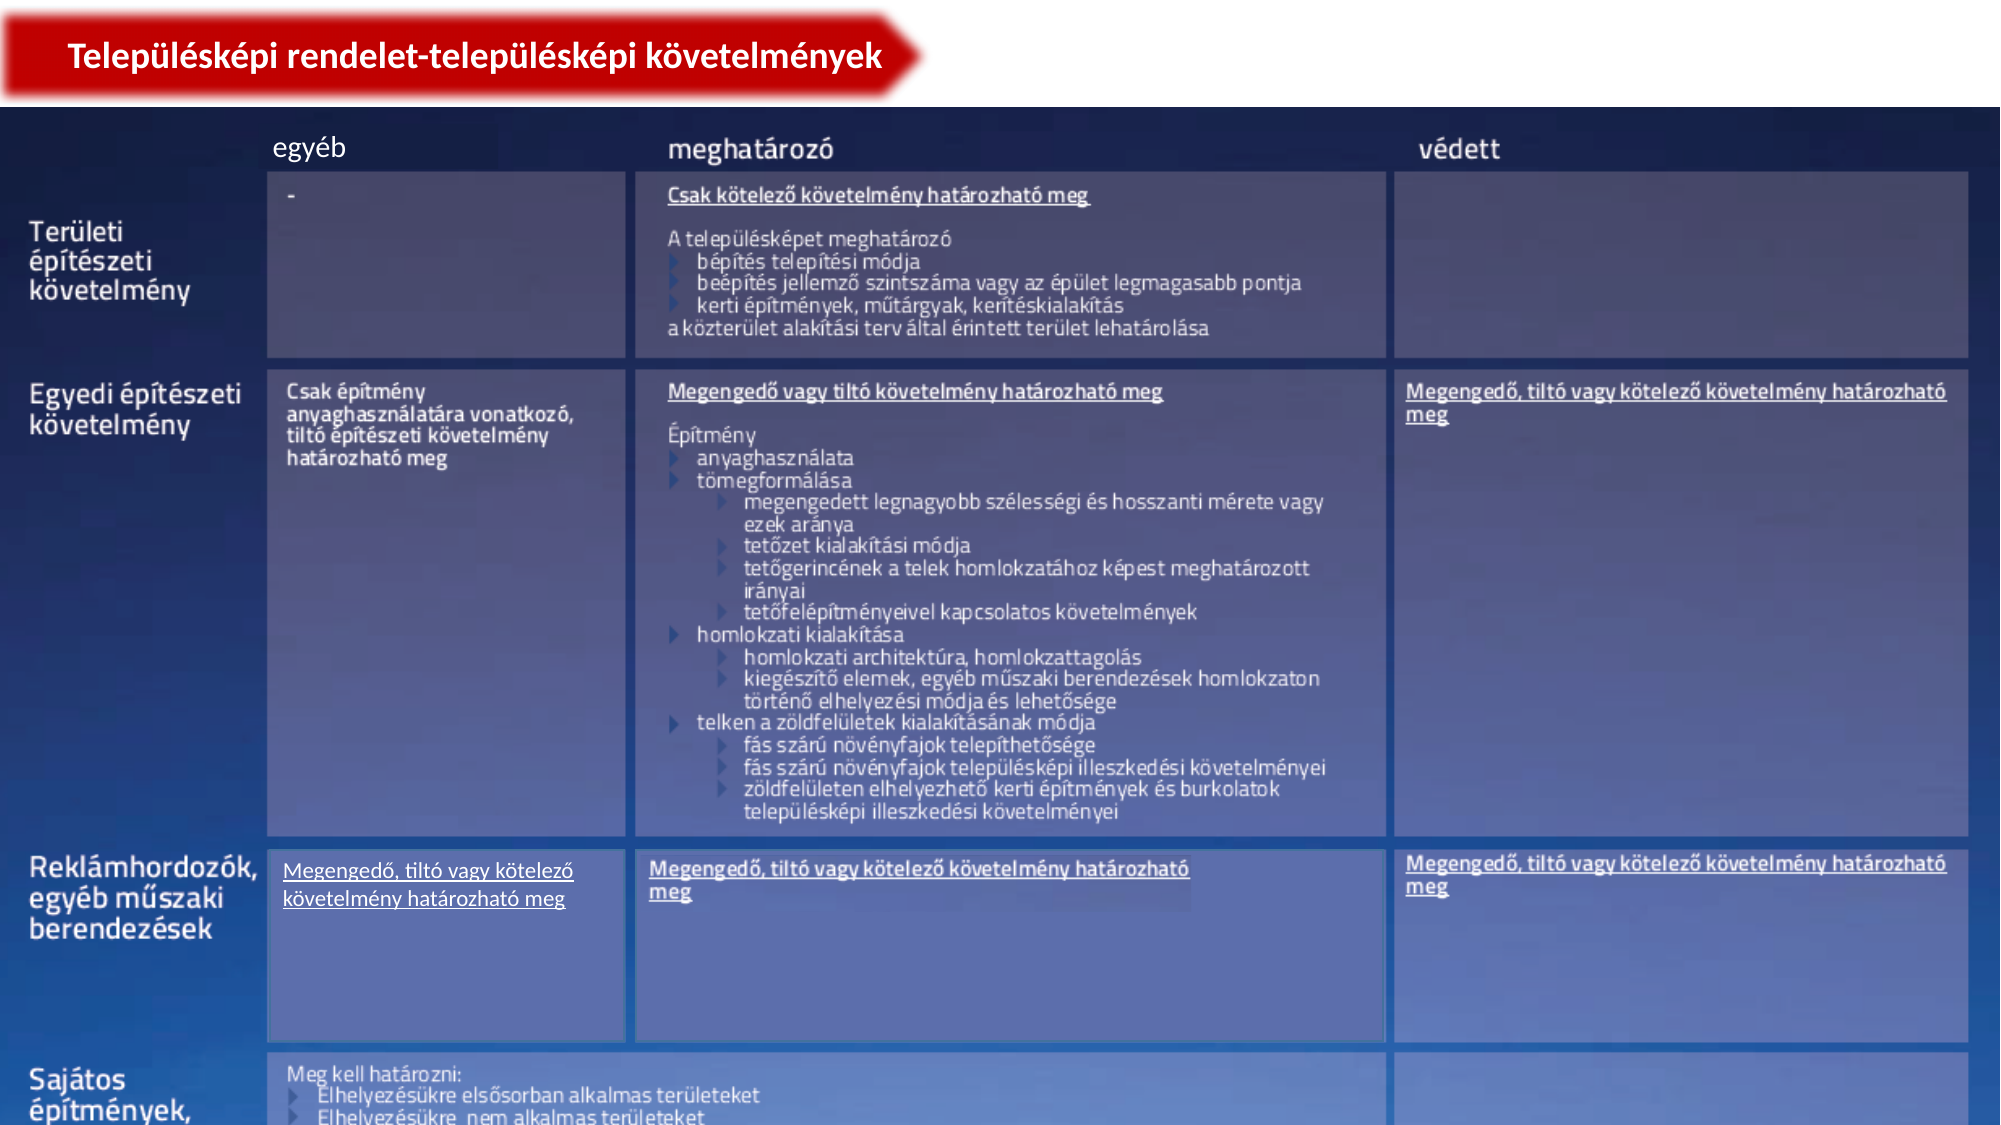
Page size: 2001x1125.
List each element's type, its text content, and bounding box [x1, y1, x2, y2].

picture [0, 107, 2000, 1125]
text_box Településképi rendelet-településképi követelmények [53, 23, 899, 84]
text_box [13, 24, 883, 87]
text_box [899, 46, 909, 67]
